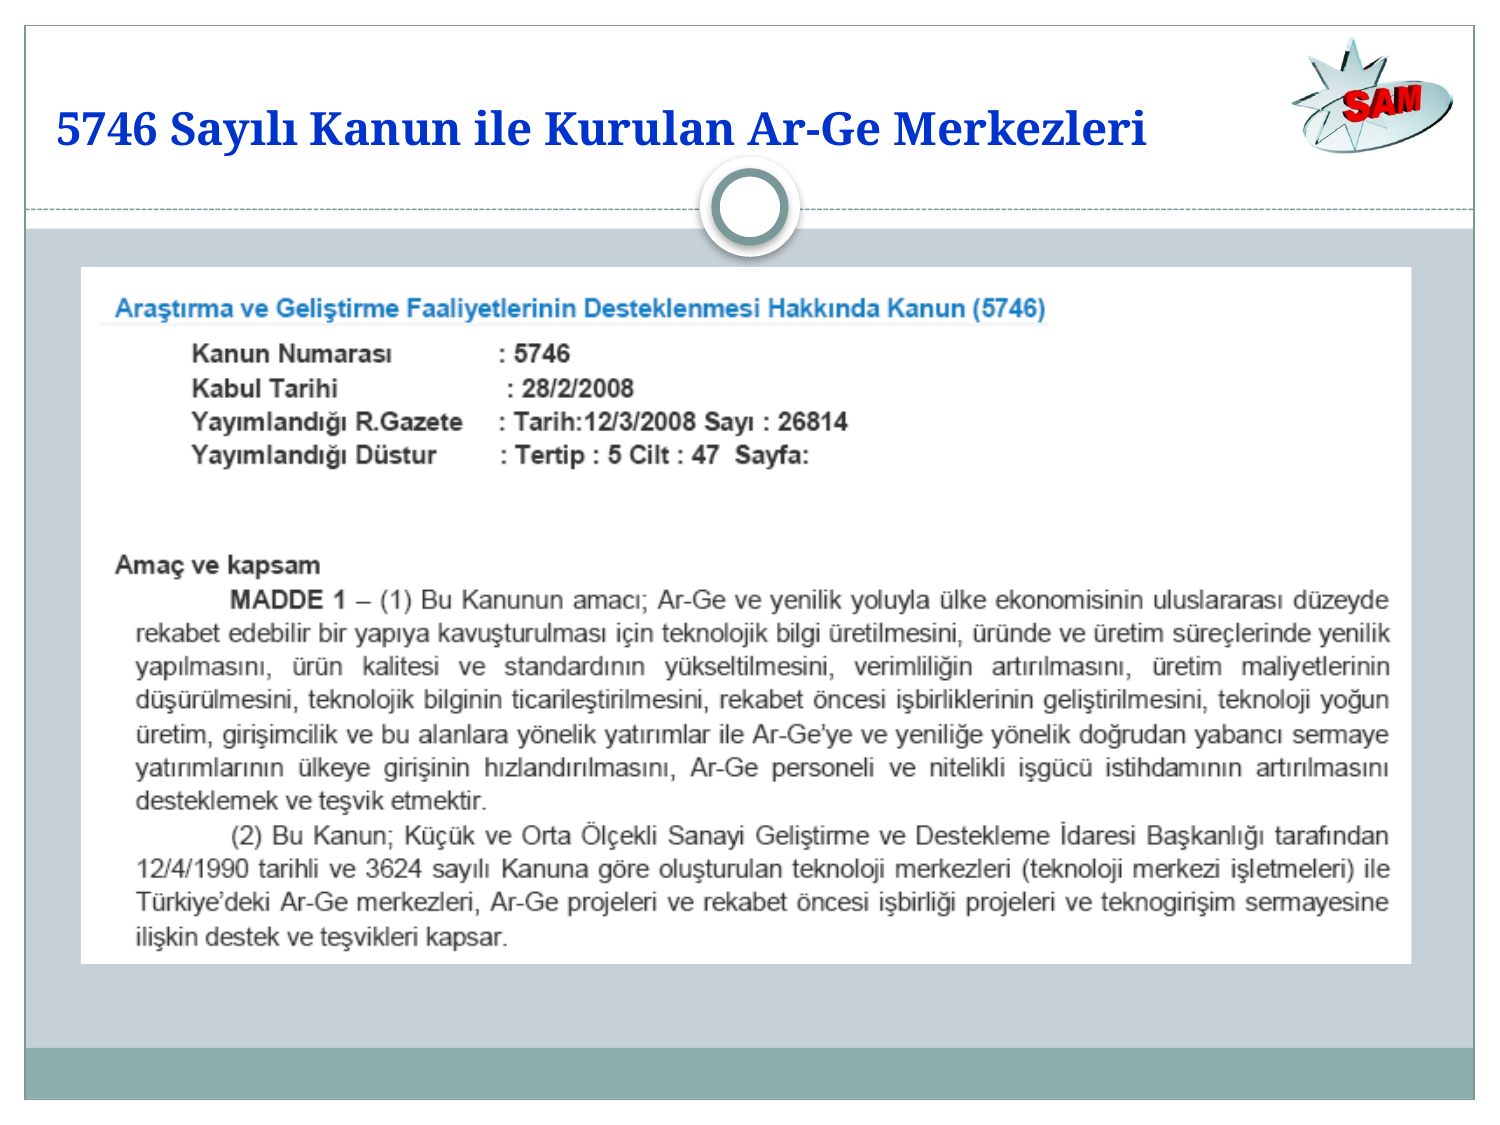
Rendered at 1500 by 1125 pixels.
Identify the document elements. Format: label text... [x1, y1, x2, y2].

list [80, 266, 1412, 965]
title 5746 Sayılı Kanun ile Kurulan Ar-Ge Merkezleri [40, 37, 1265, 163]
picture [1269, 30, 1473, 157]
